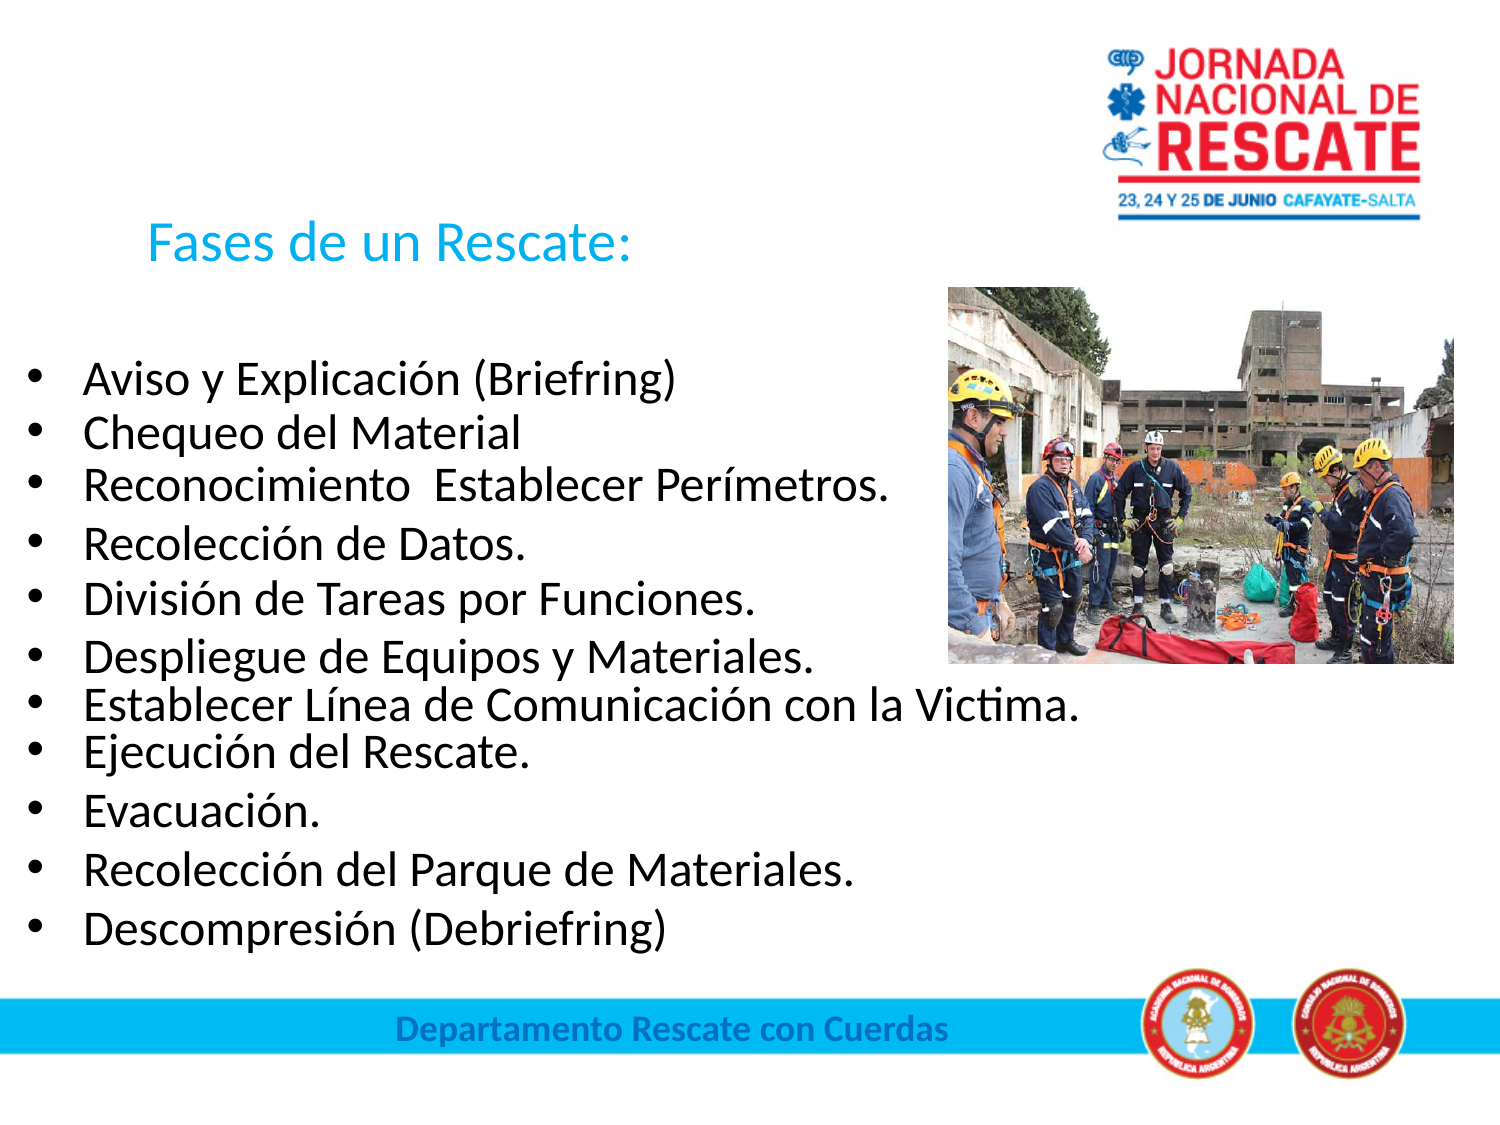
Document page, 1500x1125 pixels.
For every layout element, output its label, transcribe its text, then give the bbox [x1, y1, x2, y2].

text_box Descompresión (Debriefring) [0, 888, 1303, 964]
text_box Despliegue de Equipos y Materiales. [0, 616, 941, 663]
text_box Ejecución del Rescate. [0, 711, 1303, 770]
text_box Recolección de Datos. [0, 503, 941, 557]
picture [0, 0, 1500, 1125]
text_box Departamento Rescate con Cuerdas [350, 996, 973, 1057]
text_box Recolección del Parque de Materiales. [0, 829, 1303, 888]
text_box División de Tareas por Funciones. [0, 557, 941, 616]
text_box Reconocimiento Establecer Perímetros. [0, 444, 941, 503]
text_box Aviso y Explicación (Briefring) [0, 338, 941, 392]
text_box Chequeo del Material [0, 392, 941, 444]
text_box Establecer Línea de Comunicación con la Victima. [0, 663, 1303, 711]
text_box Evacuación. [0, 770, 1303, 829]
text_box Fases de un Rescate: [121, 196, 748, 281]
